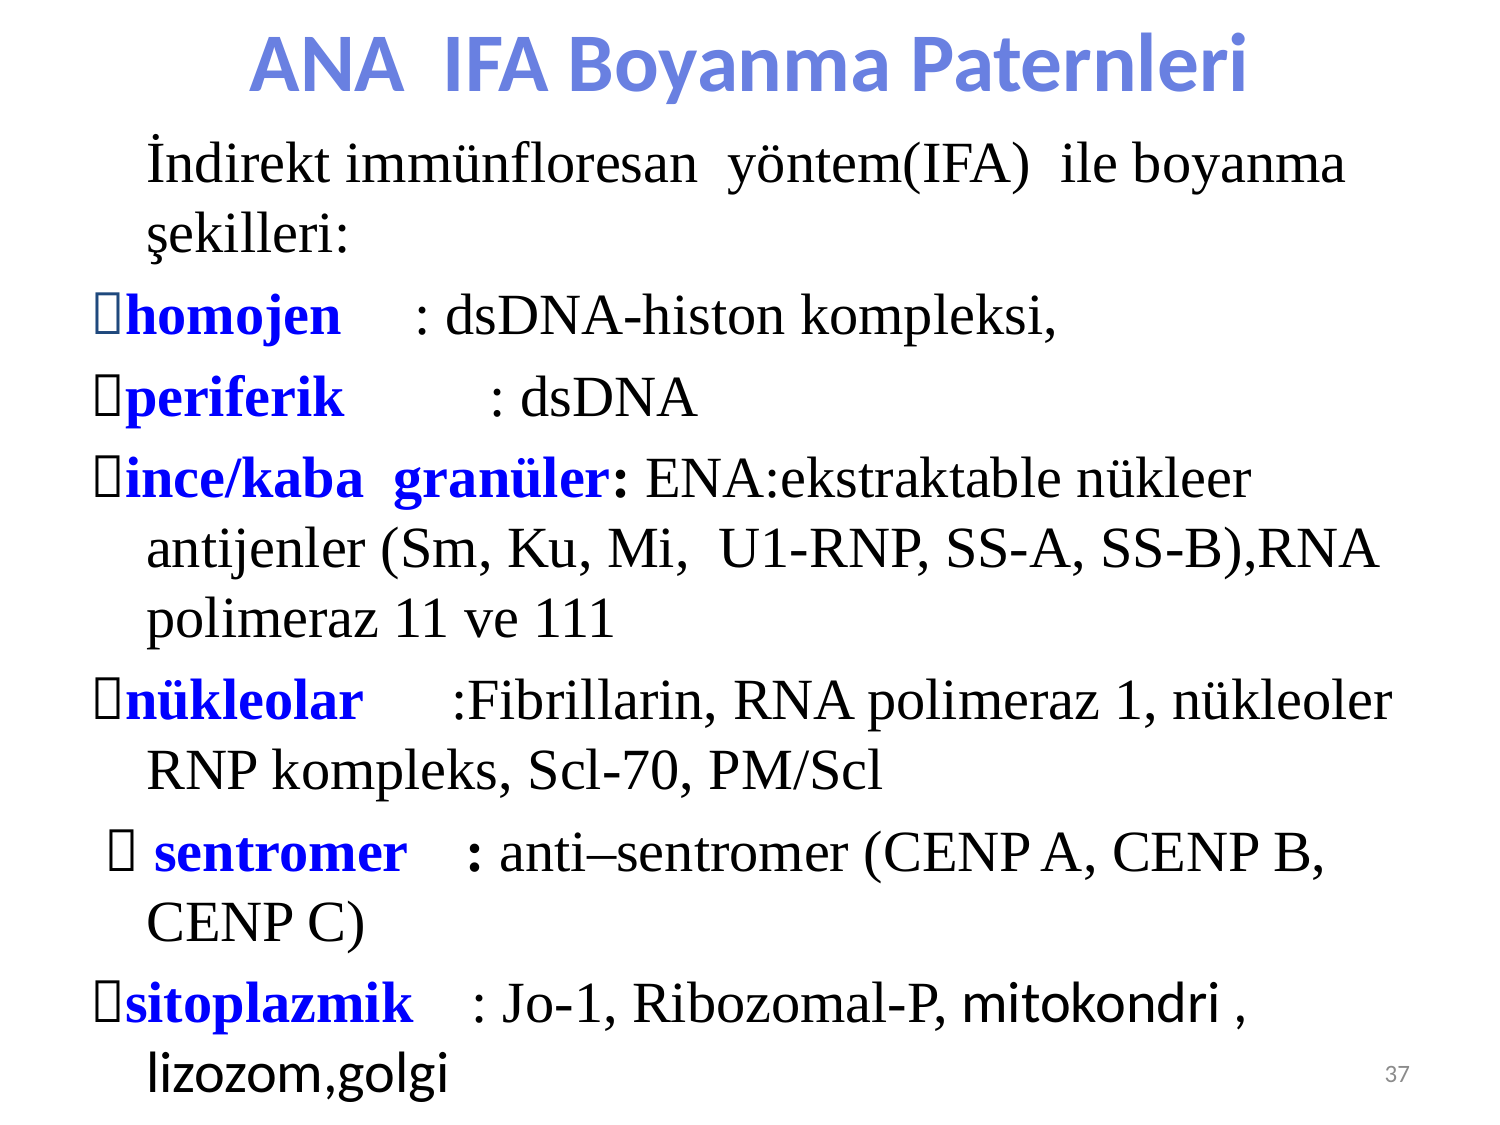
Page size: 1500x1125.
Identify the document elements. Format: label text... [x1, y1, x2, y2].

list İndirekt immünfloresan yöntem(IFA) ile boyanma şekilleri: homojen : dsDNA-histon kompleksi, periferik : dsDNA ince/kaba granüler: ENA:ekstraktable nükleer antijenler (Sm, Ku, Mi, U1-RNP, SS-A, SS-B),RNA polimeraz 11 ve 111 nükleolar :Fibrillarin, RNA polimeraz 1, nükleoler RNP kompleks, Scl-70, PM/Scl  sentromer : anti–sentromer (CENP A, CENP B, CENP C) sitoplazmik : Jo-1, Ribozomal-P, mitokondri , lizozom,golgi [75, 117, 1425, 1125]
title ANA IFA Boyanma Paternleri [75, 0, 1425, 117]
slide_number 37 [1074, 1042, 1425, 1103]
